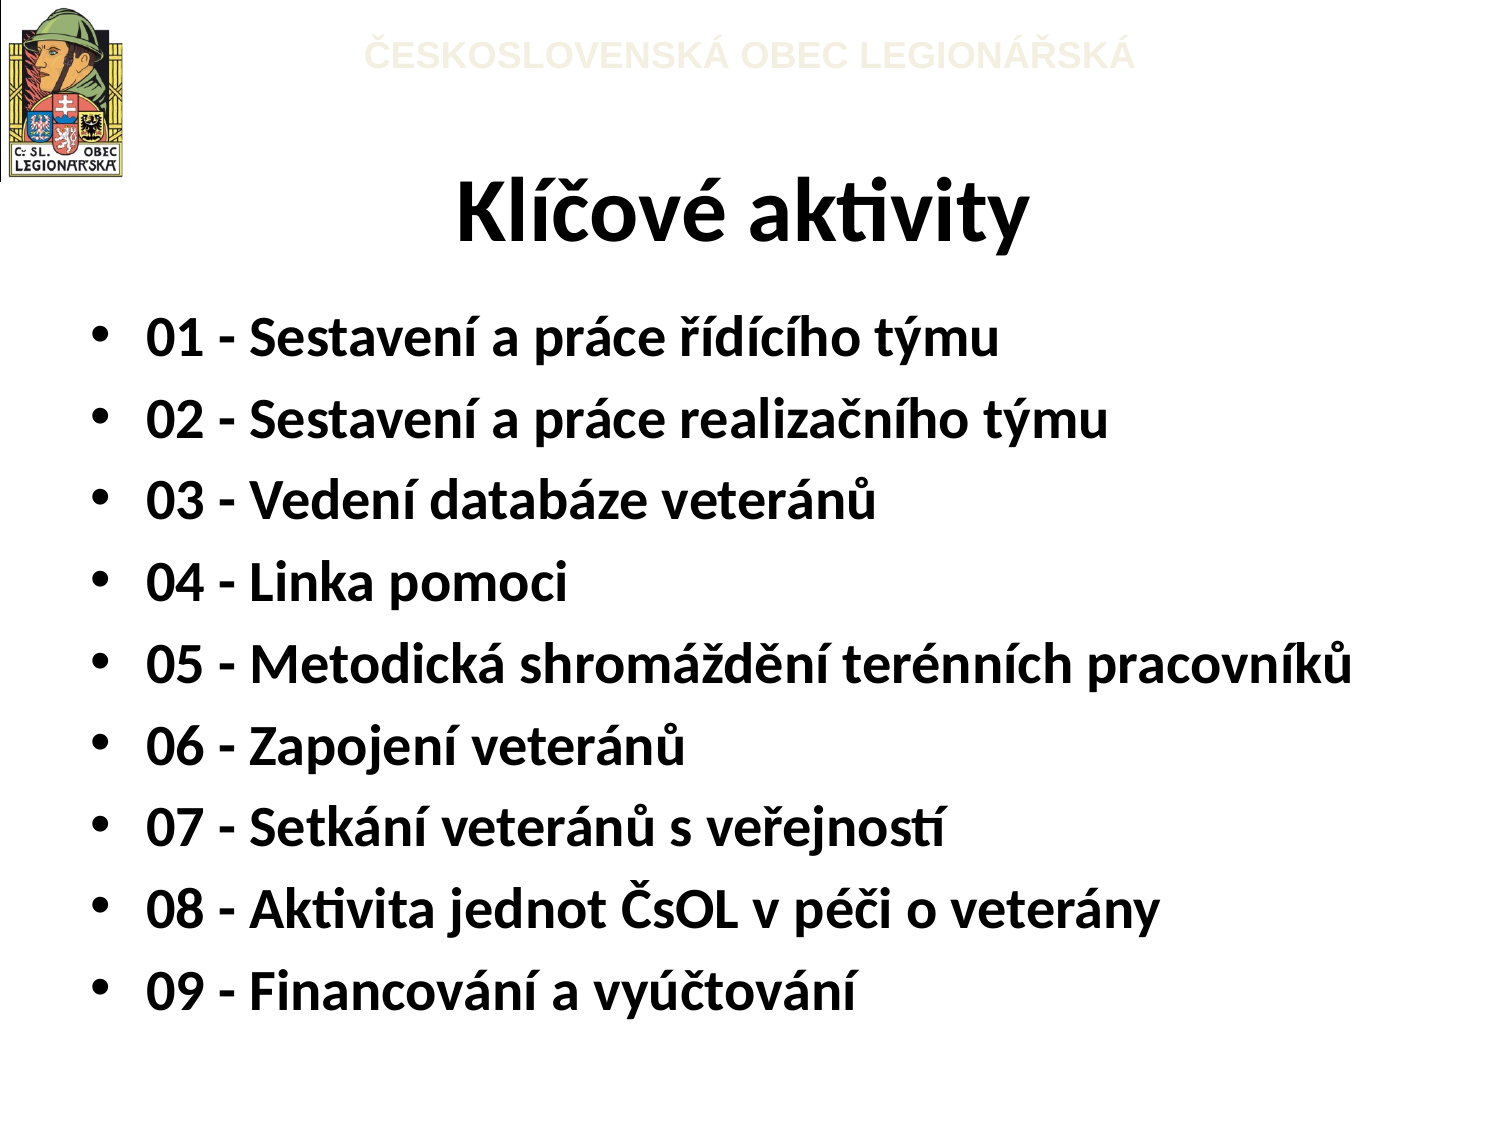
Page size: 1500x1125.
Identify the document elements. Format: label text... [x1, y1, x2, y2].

list 01 - Sestavení a práce řídícího týmu 02 - Sestavení a práce realizačního týmu 03 - Vedení databáze veteránů 04 - Linka pomoci 05 - Metodická shromáždění terénních pracovníků 06 - Zapojení veteránů 07 - Setkání veteránů s veřejností 08 - Aktivita jednot ČsOL v péči o veterány 09 - Financování a vyúčtování [74, 290, 1426, 1059]
title Klíčové aktivity [116, 93, 1372, 290]
picture [0, 0, 129, 182]
